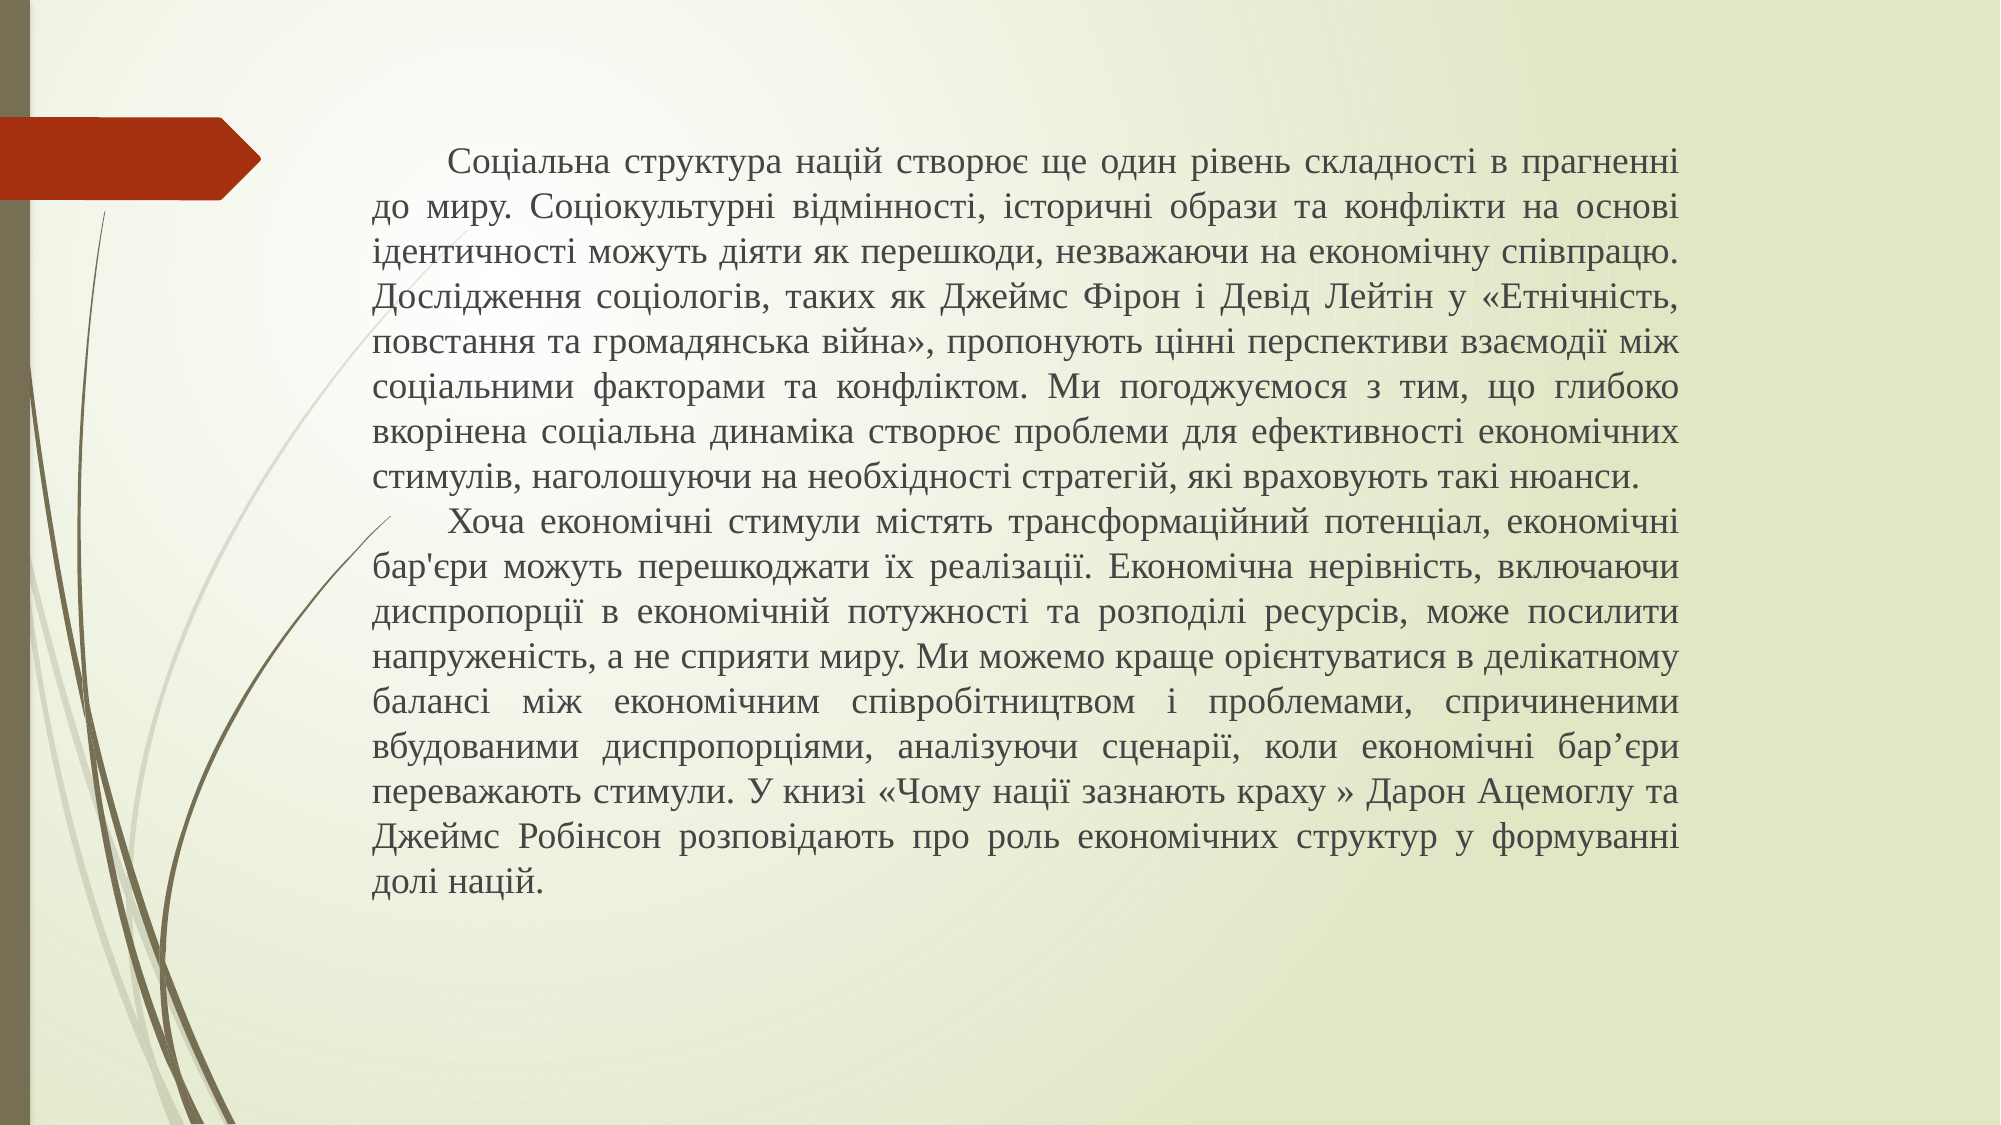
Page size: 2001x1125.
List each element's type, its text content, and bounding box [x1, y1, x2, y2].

text_box Соціальна структура націй створює ще один рівень складності в прагненні до миру. Соціокультурні відмінності, історичні образи та конфлікти на основі ідентичності можуть діяти як перешкоди, незважаючи на економічну співпрацю. Дослідження соціологів, таких як Джеймс Фірон і Девід Лейтін у «Етнічність, повстання та громадянська війна», пропонують цінні перспективи взаємодії між соціальними факторами та конфліктом. Ми погоджуємося з тим, що глибоко вкорінена соціальна динаміка створює проблеми для ефективності економічних стимулів, наголошуючи на необхідності стратегій, які враховують такі нюанси. Хоча економічні стимули містять трансформаційний потенціал, економічні бар'єри можуть перешкоджати їх реалізації. Економічна нерівність, включаючи диспропорції в економічній потужності та розподілі ресурсів, може посилити напруженість, а не сприяти миру. Ми можемо краще орієнтуватися в делікатному балансі між економічним співробітництвом і проблемами, спричиненими вбудованими диспропорціями, аналізуючи сценарії, коли економічні бар’єри переважають стимули. У книзі «Чому нації зазнають краху » Дарон Ацемоглу та Джеймс Робінсон розповідають про роль економічних структур у формуванні долі націй. [357, 128, 1696, 908]
